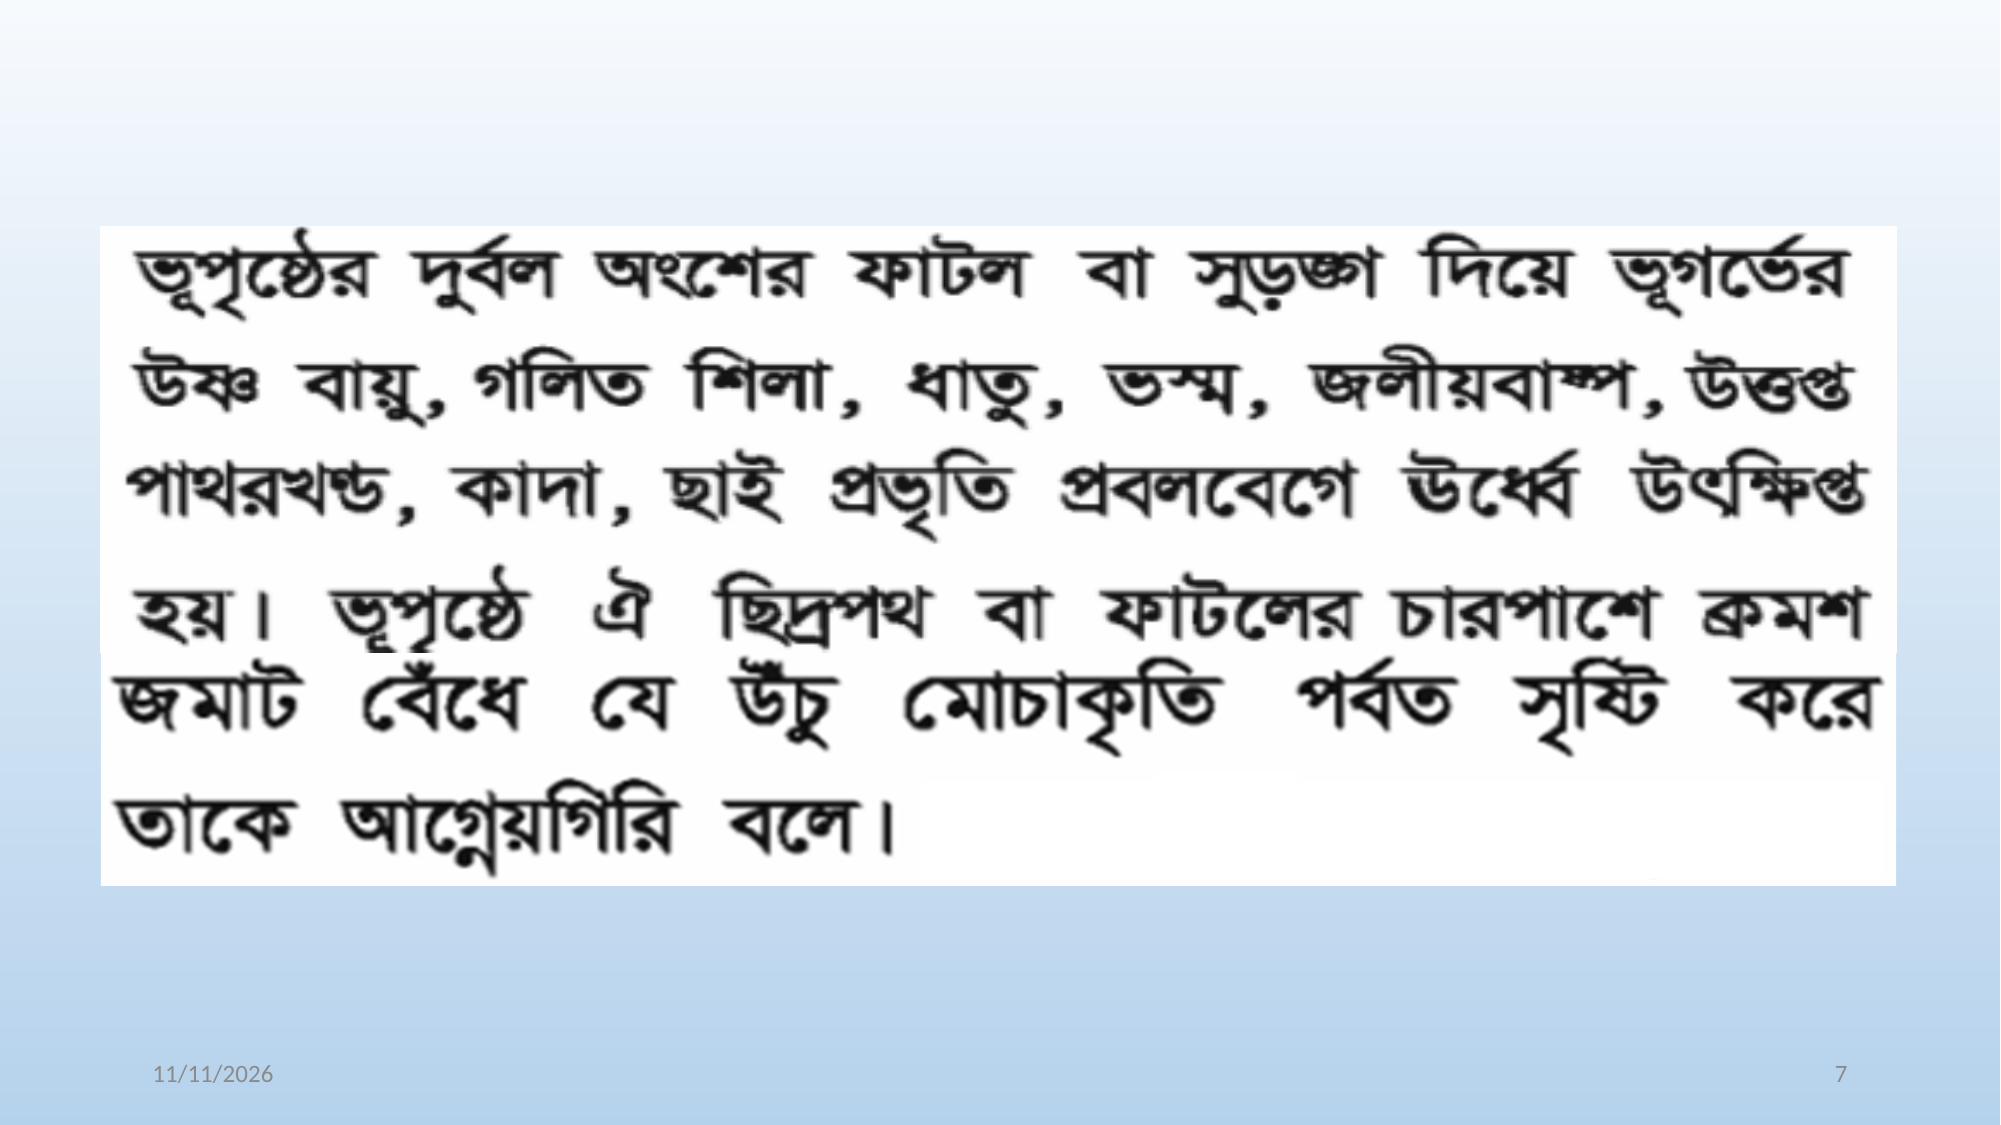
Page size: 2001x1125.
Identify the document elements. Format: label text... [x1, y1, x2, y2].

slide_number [137, 1042, 588, 1103]
slide_number 7 [1412, 1042, 1863, 1103]
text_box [100, 226, 1897, 886]
